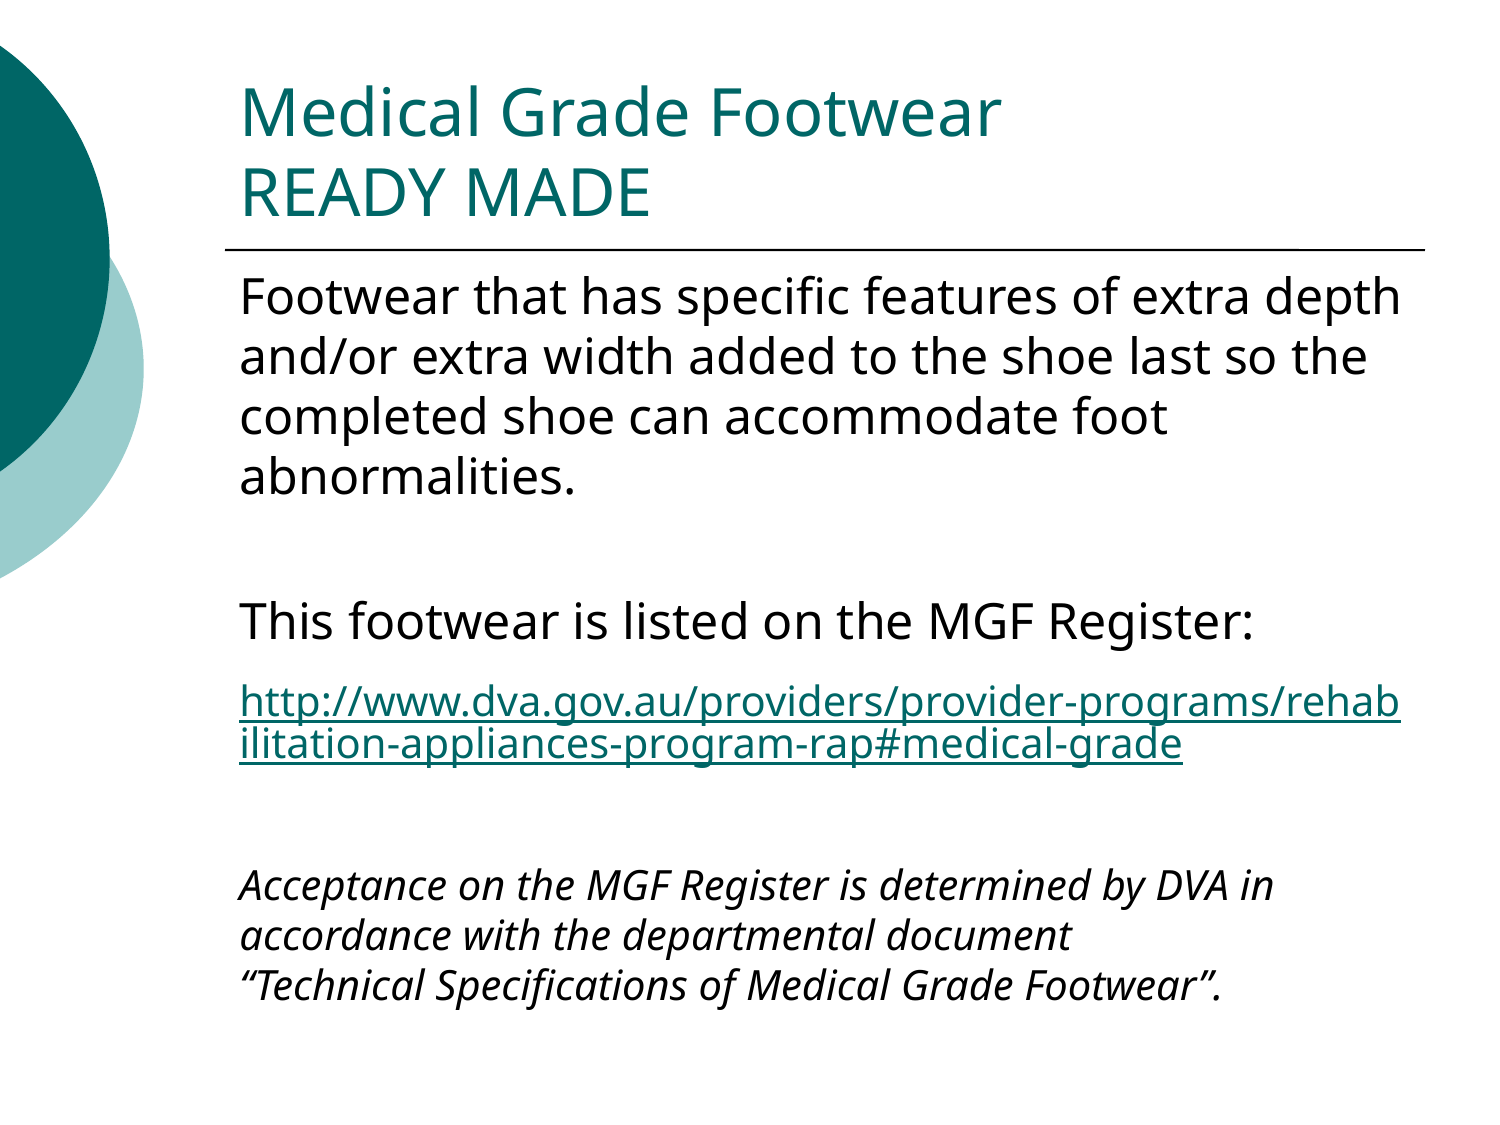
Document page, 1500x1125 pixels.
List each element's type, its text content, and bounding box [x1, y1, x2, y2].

text_box Footwear that has specific features of extra depth and/or extra width added to the shoe last so the completed shoe can accommodate foot abnormalities. This footwear is listed on the MGF Register: http://www.dva.gov.au/providers/provider-programs/rehabilitation-appliances-program-rap#medical-grade Acceptance on the MGF Register is determined by DVA in accordance with the departmental document “Technical Specifications of Medical Grade Footwear”. [224, 257, 1425, 975]
title Medical Grade Footwear READY MADE [224, 49, 1425, 237]
